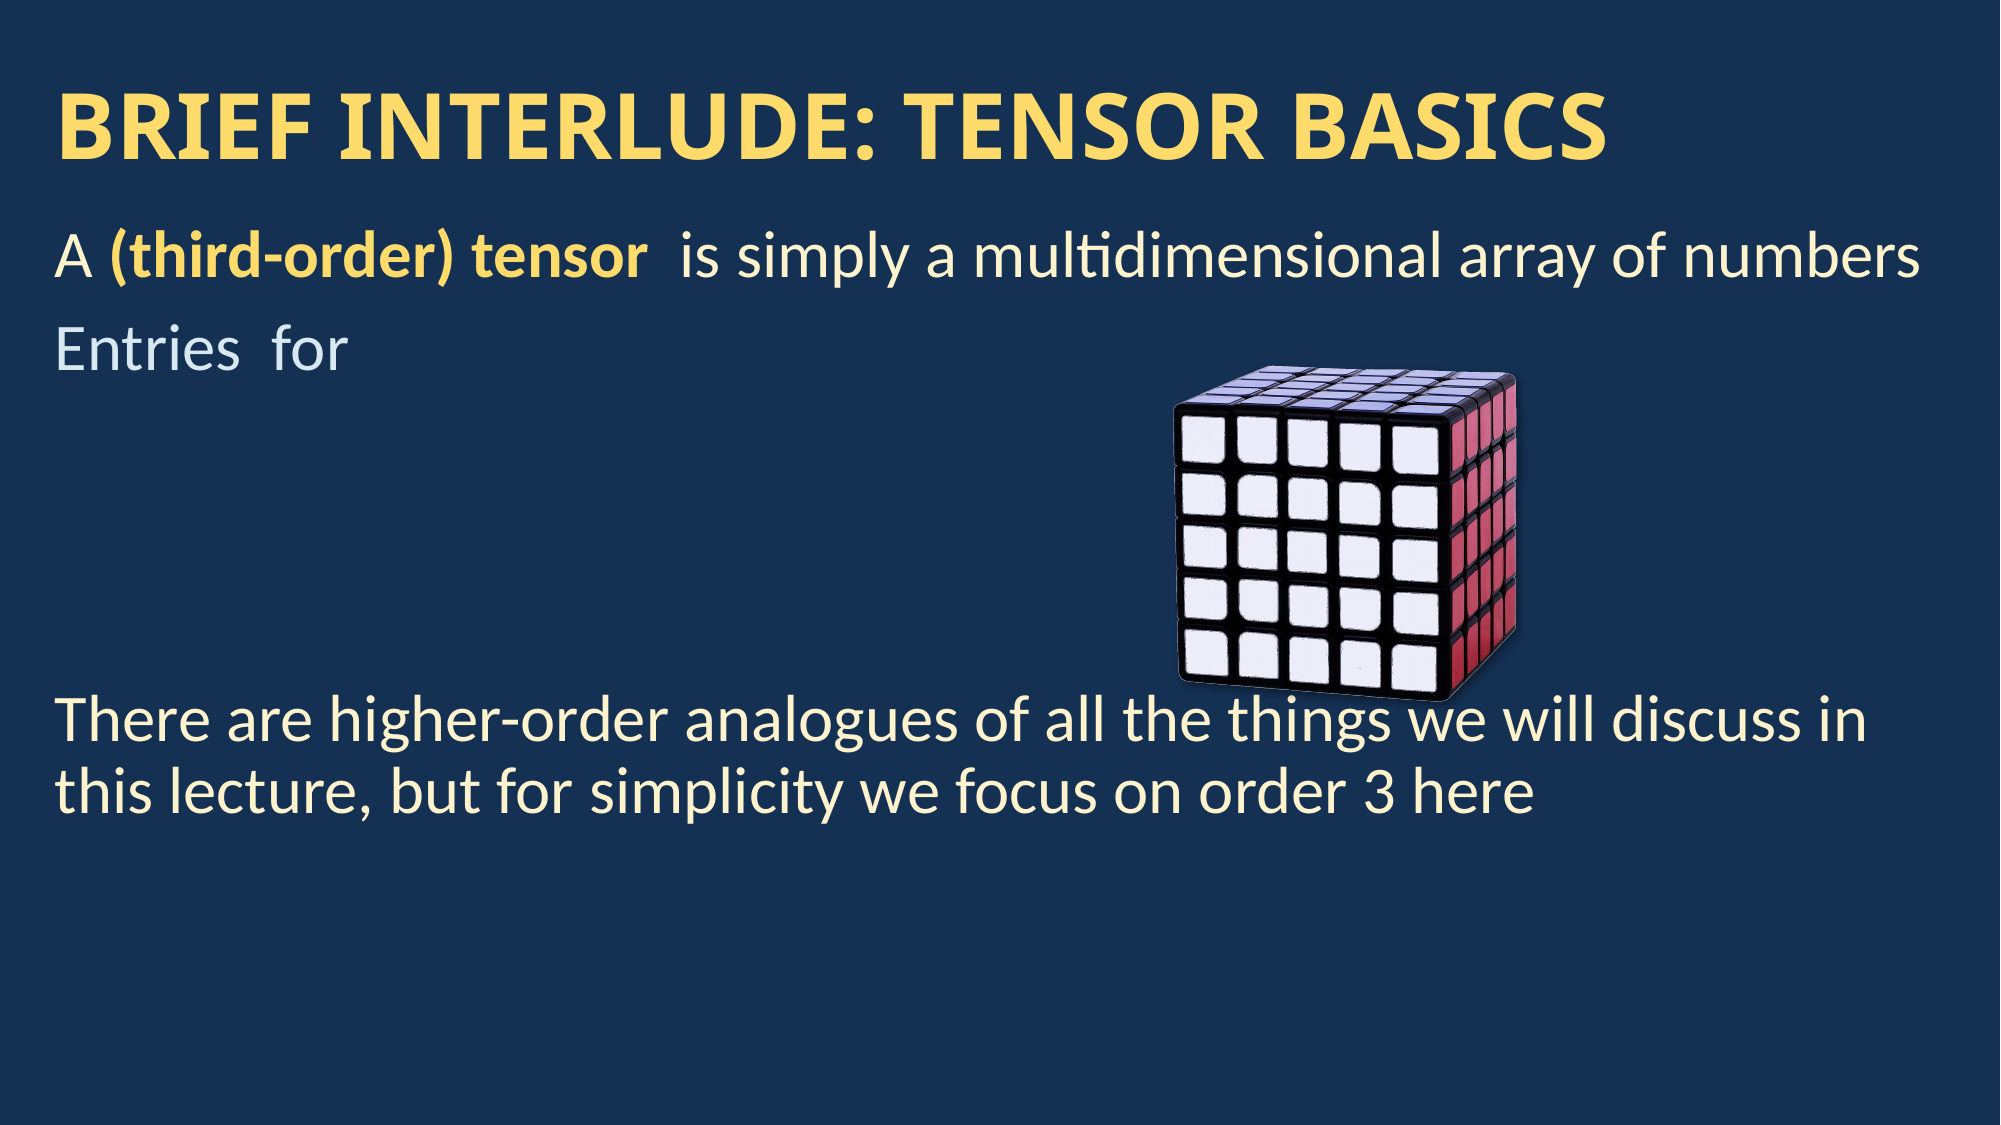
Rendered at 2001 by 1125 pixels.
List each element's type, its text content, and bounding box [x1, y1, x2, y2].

picture [1141, 327, 1544, 730]
title BRIEF INTERLUDE: TENSOR BASICS [39, 46, 1960, 213]
